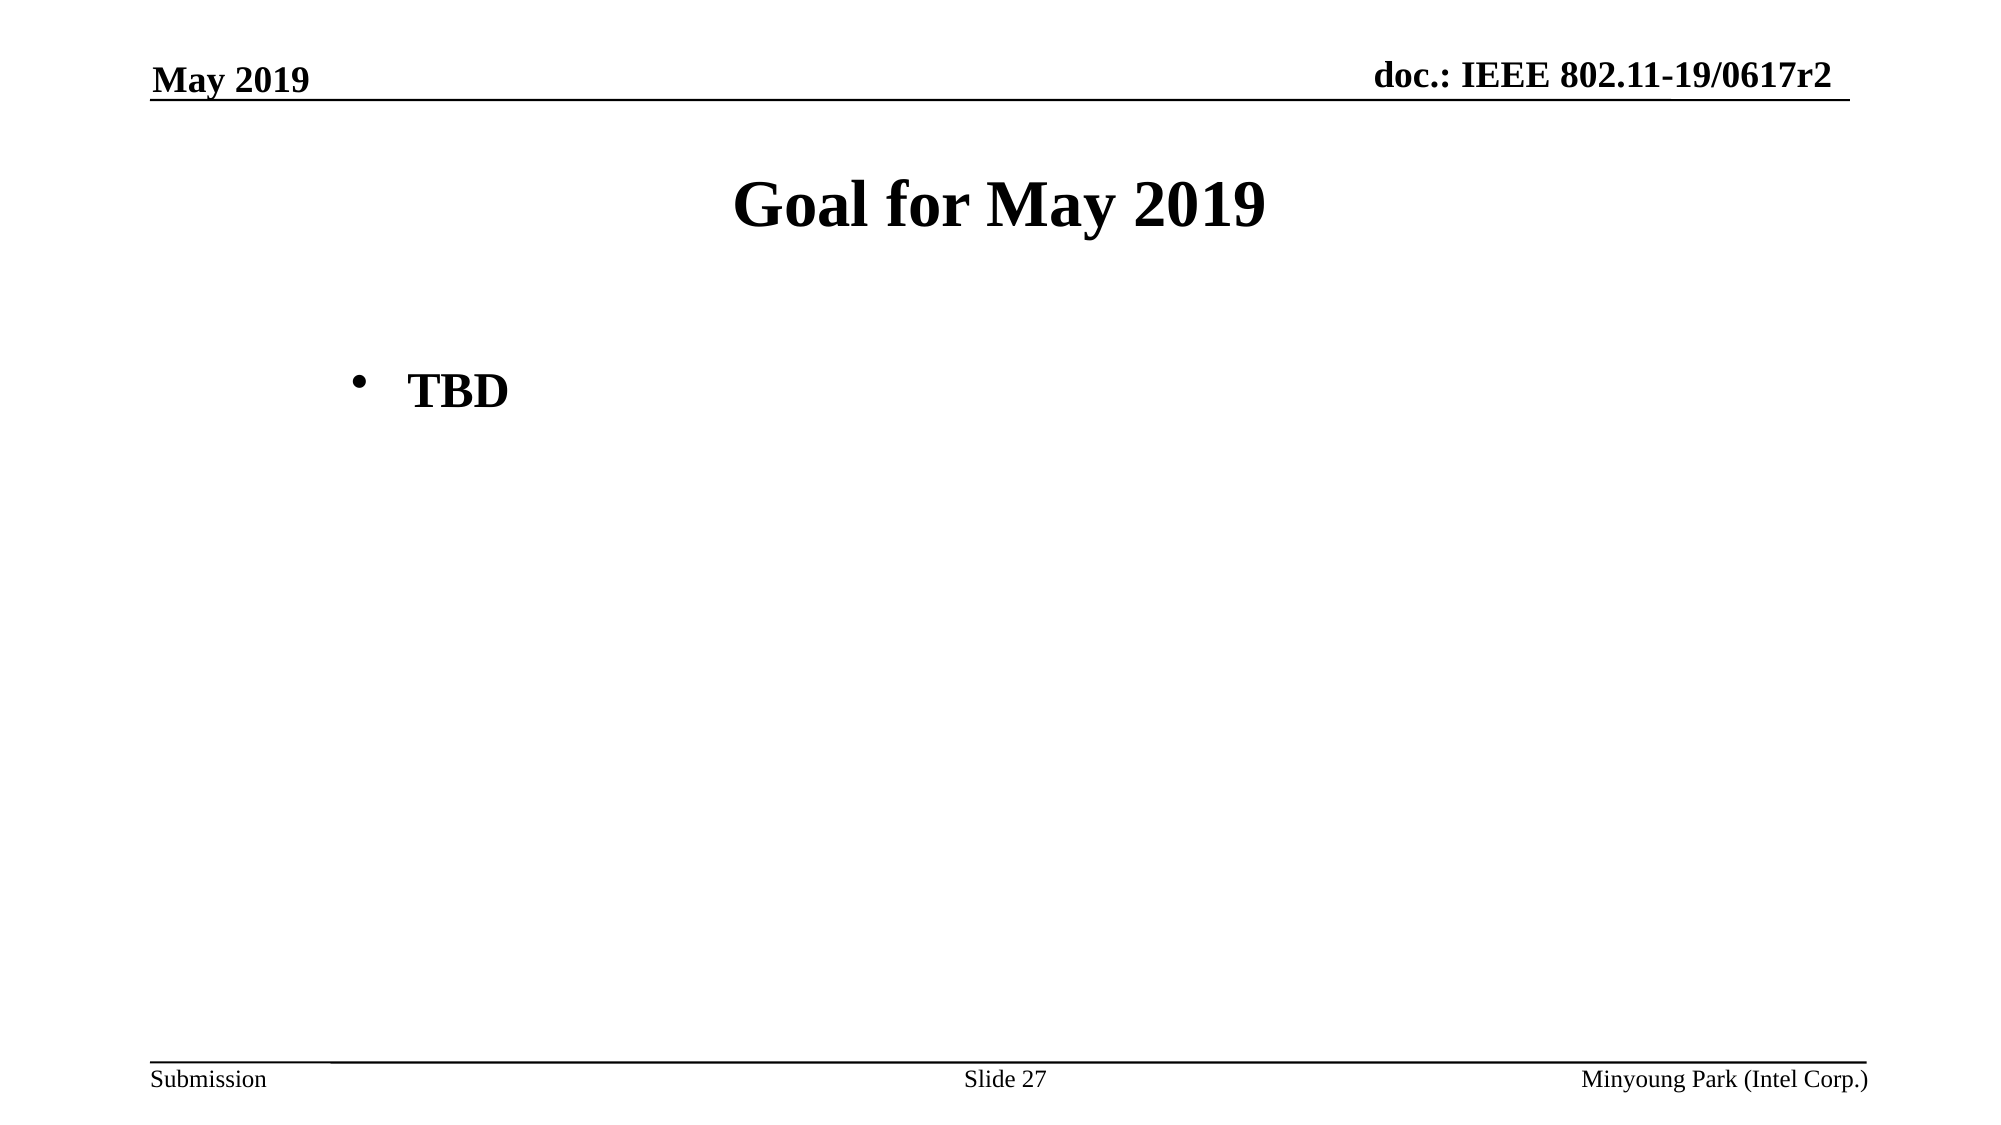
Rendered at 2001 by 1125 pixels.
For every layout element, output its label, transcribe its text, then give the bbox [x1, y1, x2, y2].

title Goal for May 2019 [150, 112, 1850, 288]
footer Minyoung Park (Intel Corp.) [1266, 1061, 1869, 1093]
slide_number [152, 54, 347, 101]
slide_number Slide 27 [963, 1061, 1048, 1093]
list TBD [335, 350, 1675, 1025]
